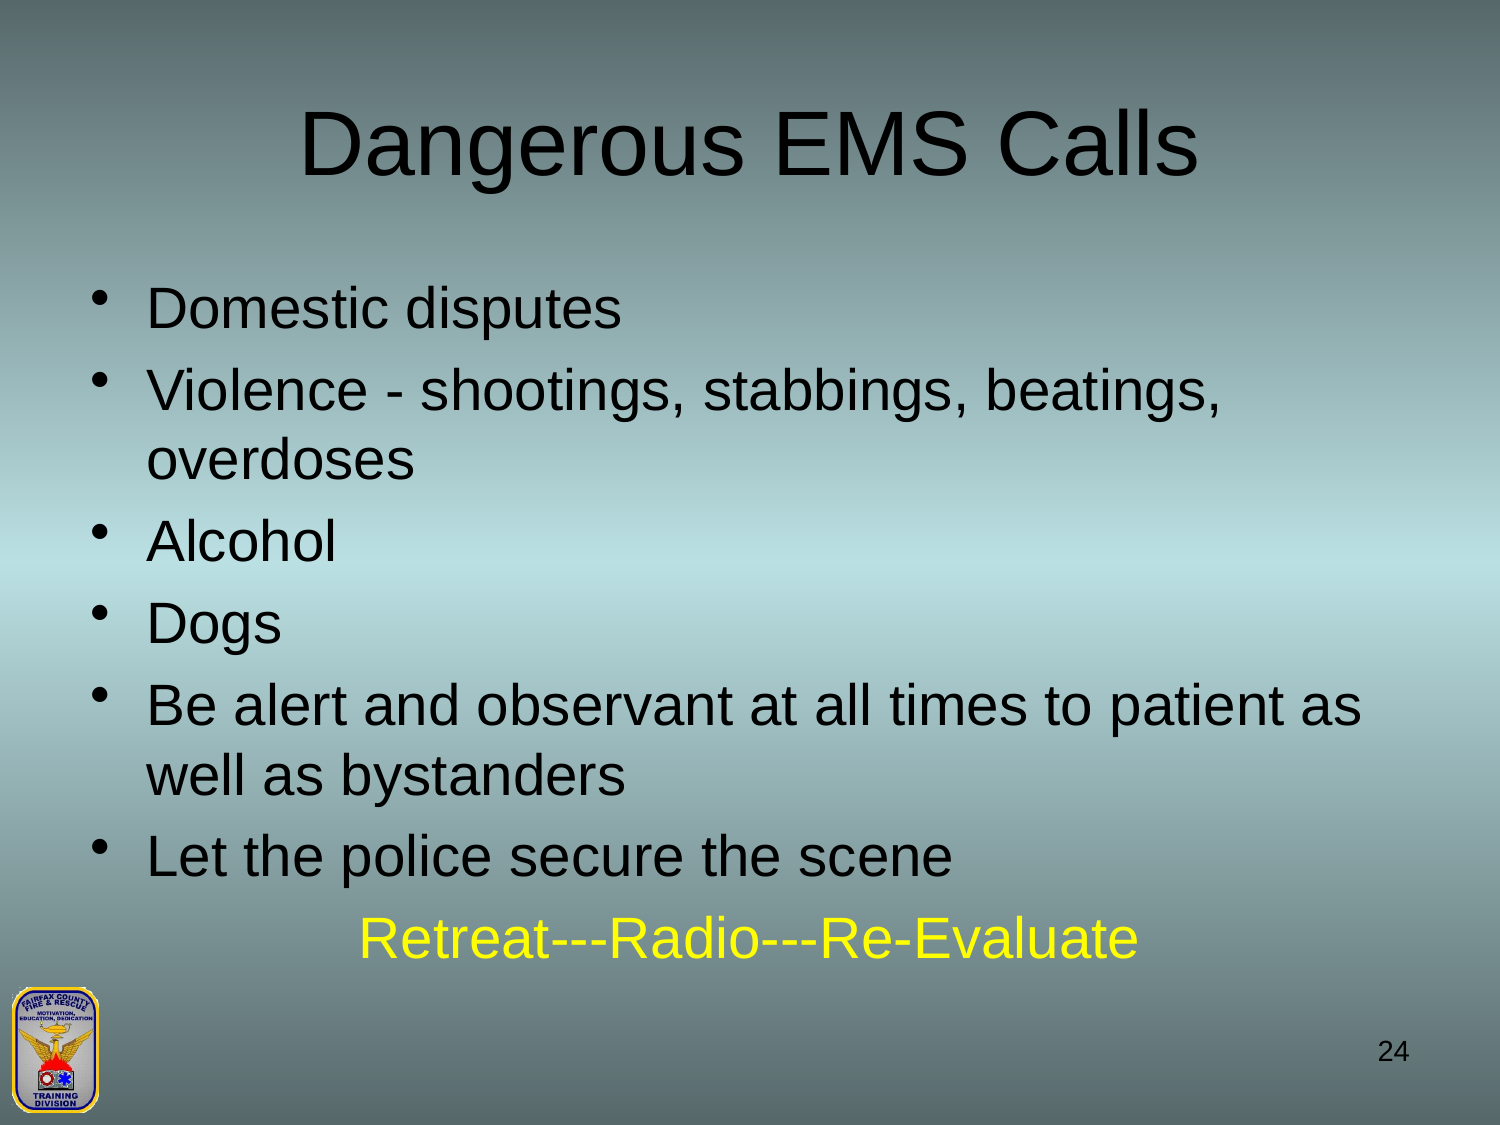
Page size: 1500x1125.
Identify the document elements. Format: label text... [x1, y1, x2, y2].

list Domestic disputes Violence - shootings, stabbings, beatings, overdoses Alcohol Dogs Be alert and observant at all times to patient as well as bystanders Let the police secure the scene Retreat---Radio---Re-Evaluate [75, 262, 1425, 1005]
title Dangerous EMS Calls [75, 45, 1425, 233]
picture [12, 987, 99, 1113]
slide_number 24 [1299, 1024, 1426, 1103]
